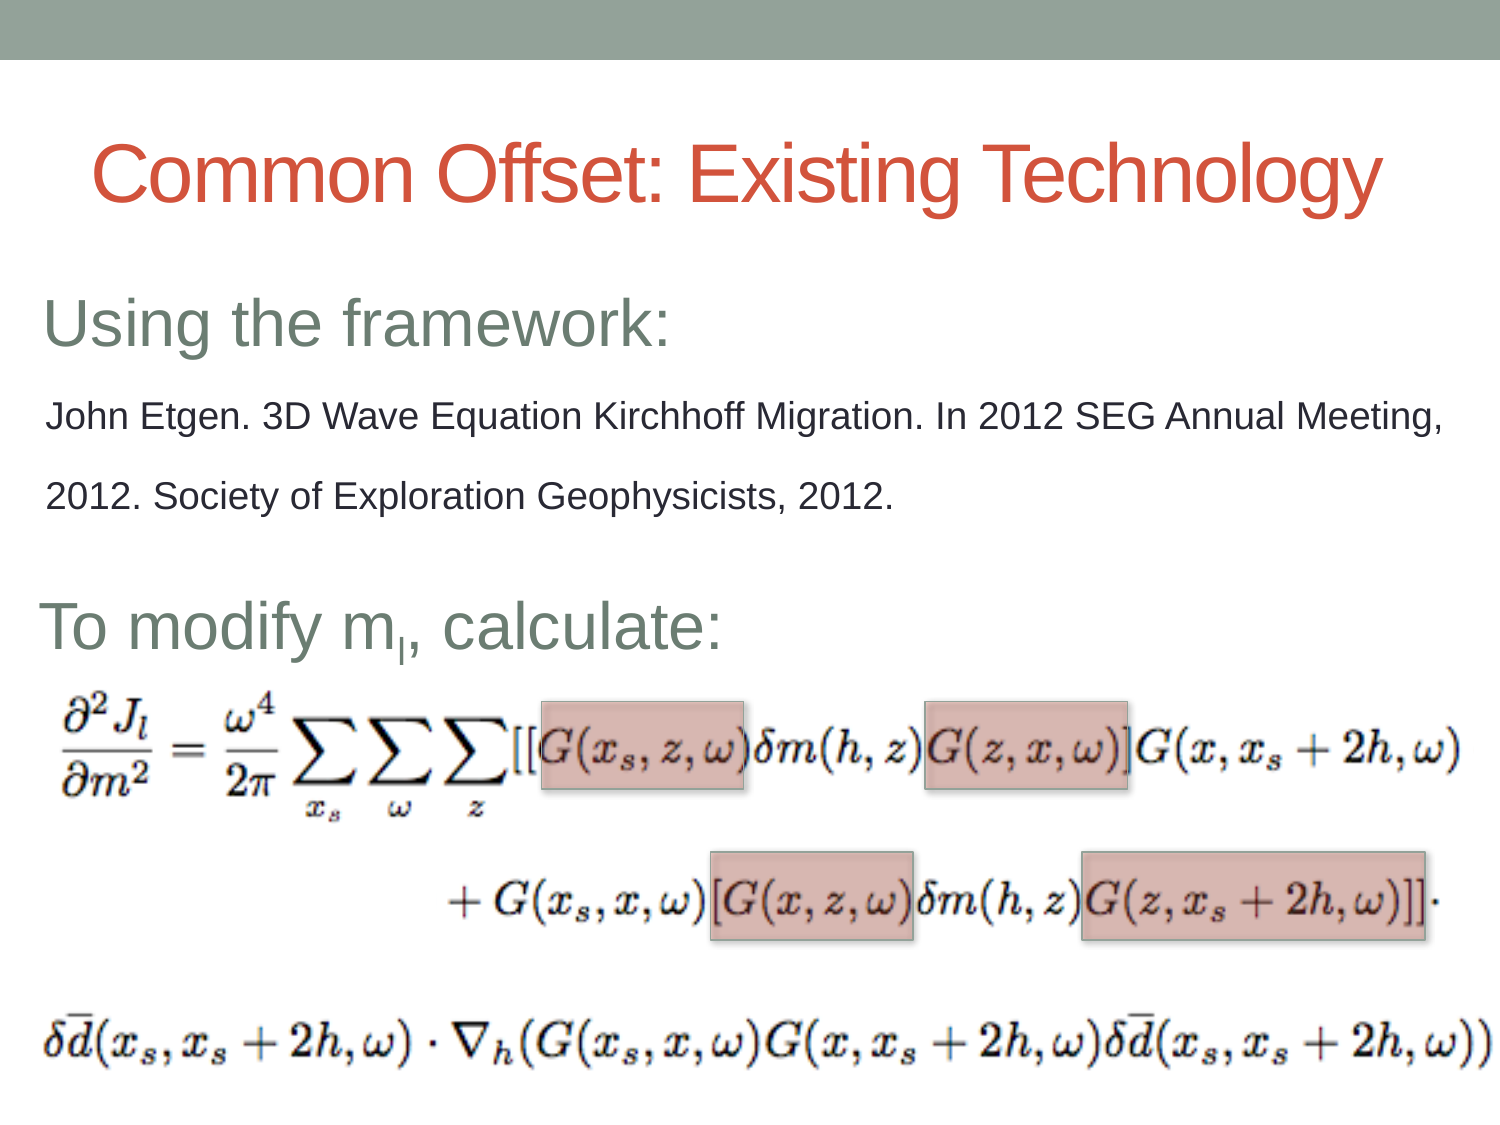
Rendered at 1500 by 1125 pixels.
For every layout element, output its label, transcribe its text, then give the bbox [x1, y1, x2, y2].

picture [0, 635, 1500, 1108]
text_box Using the framework: [27, 272, 688, 368]
text_box To modify ml, calculate: [23, 575, 740, 681]
title Common Offset: Existing Technology [75, 87, 1425, 250]
text_box John Etgen. 3D Wave Equation Kirchhoff Migration. In 2012 SEG Annual Meeting, 2012. Society of Exploration Geophysicists, 2012. [30, 375, 1474, 551]
